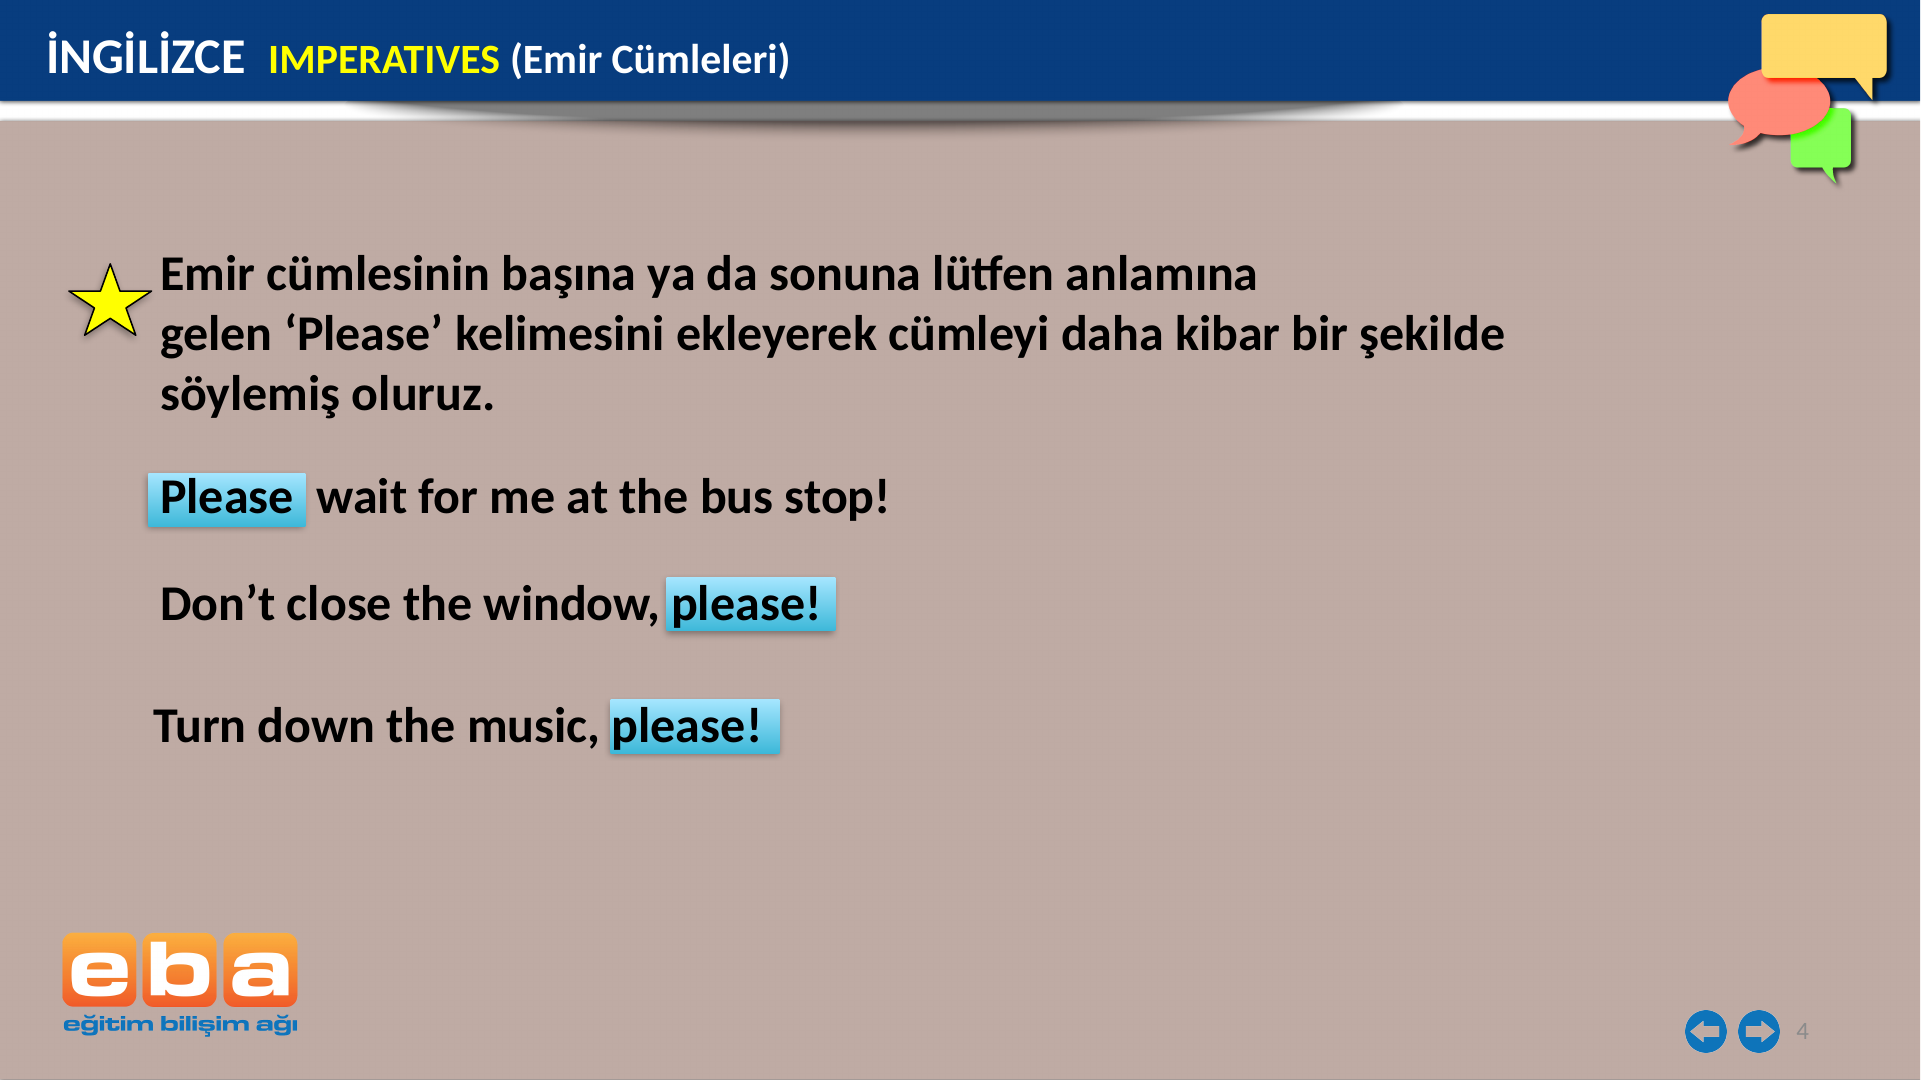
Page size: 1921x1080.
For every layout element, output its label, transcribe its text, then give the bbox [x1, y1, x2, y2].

text_box İNGİLİZCE IMPERATIVES (Emir Cümleleri) [31, 16, 1195, 91]
picture [0, 0, 1921, 1080]
text_box [68, 263, 145, 336]
text_box Emir cümlesinin başına ya da sonuna lütfen anlamına gelen ‘Please’ kelimesini ekleyerek cümleyi daha kibar bir şekilde söylemiş oluruz. [145, 232, 1533, 428]
text_box Please wait for me at the bus stop! [145, 456, 960, 532]
slide_number 4 [1376, 1000, 1824, 1059]
text_box Don’t close the window, please! [145, 562, 960, 638]
text_box Turn down the music, please! [138, 684, 808, 760]
